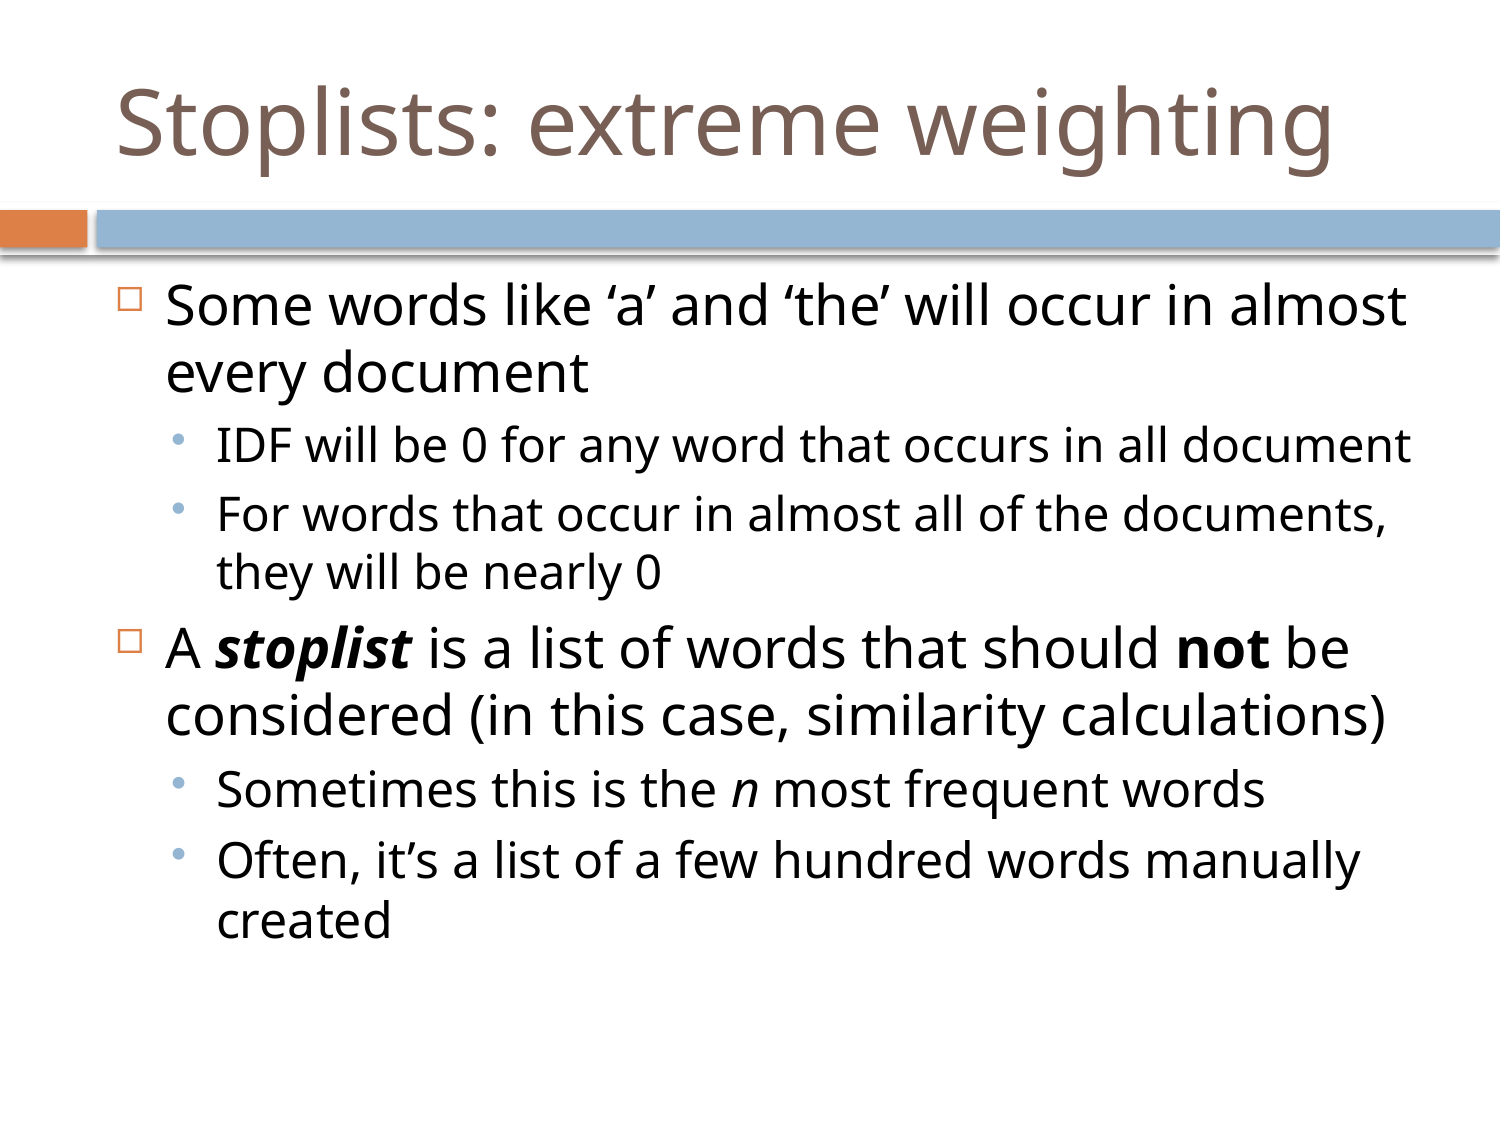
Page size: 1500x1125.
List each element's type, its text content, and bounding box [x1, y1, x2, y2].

list Some words like ‘a’ and ‘the’ will occur in almost every document IDF will be 0 for any word that occurs in all document For words that occur in almost all of the documents, they will be nearly 0 A stoplist is a list of words that should not be considered (in this case, similarity calculations) Sometimes this is the n most frequent words Often, it’s a list of a few hundred words manually created [100, 262, 1438, 1000]
title Stoplists: extreme weighting [100, 37, 1438, 200]
